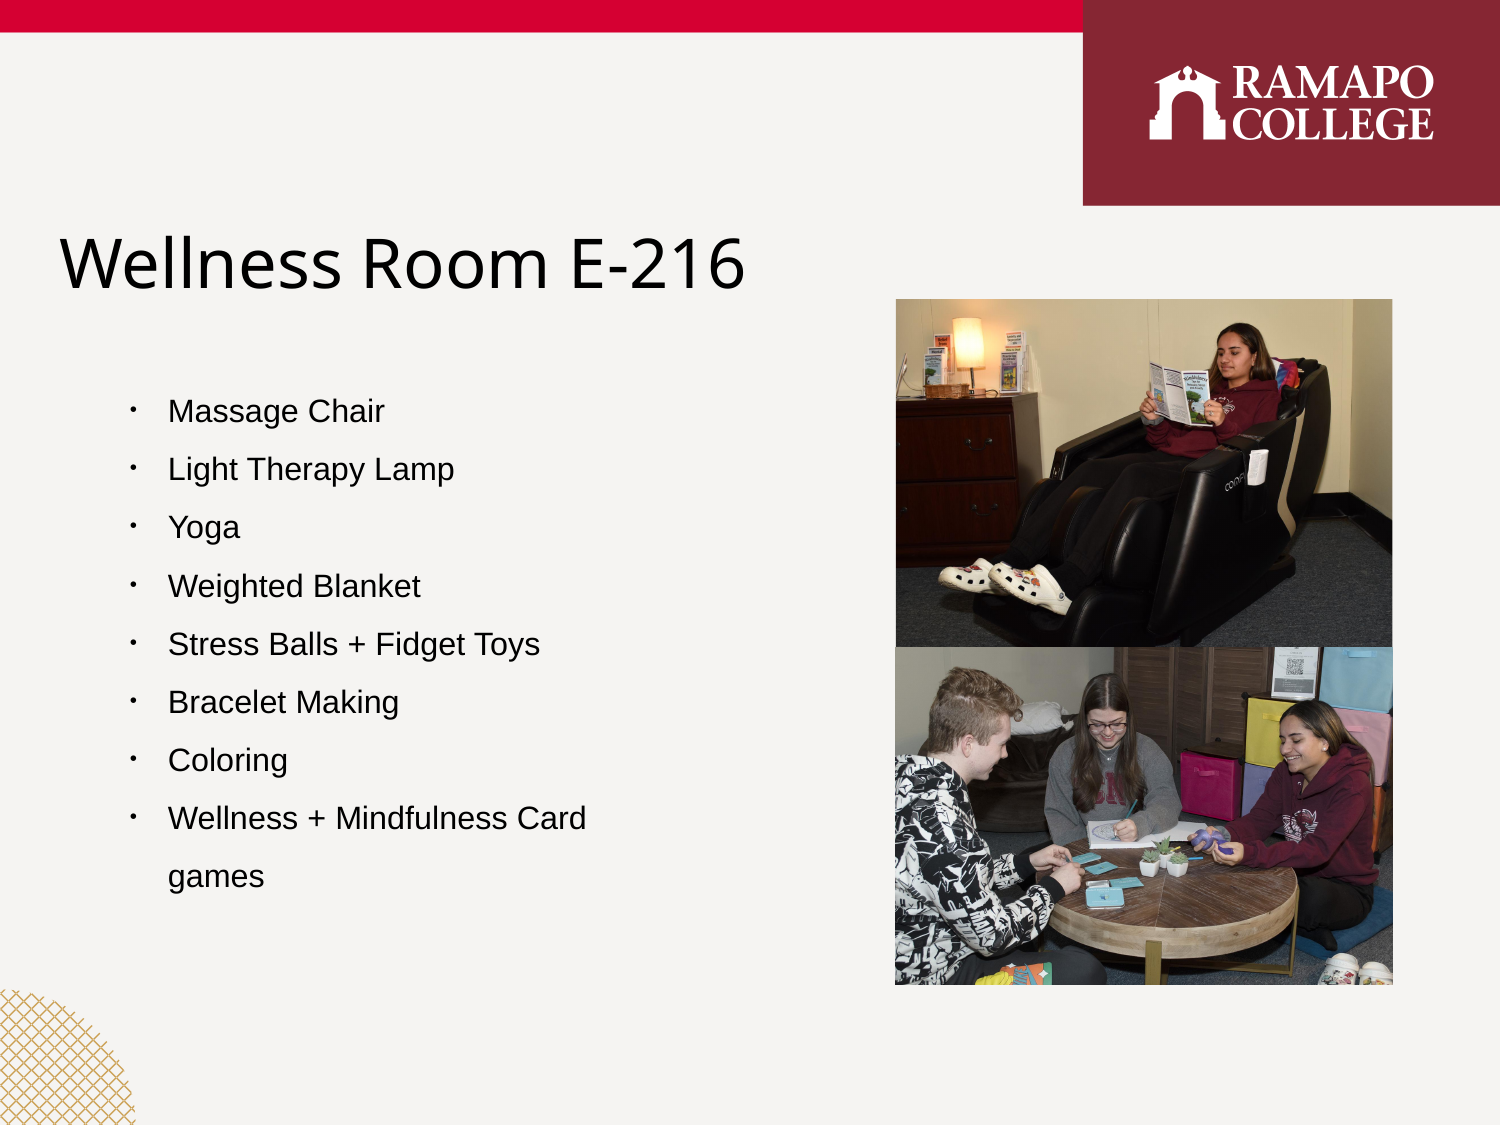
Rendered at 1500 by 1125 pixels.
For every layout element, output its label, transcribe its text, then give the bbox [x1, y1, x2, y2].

title Wellness Room E-216 [48, 184, 1462, 348]
picture [0, 0, 1500, 1125]
list Massage Chair Light Therapy Lamp Yoga Weighted Blanket Stress Balls + Fidget Toys Bracelet Making Coloring Wellness + Mindfulness Card games [103, 365, 673, 901]
